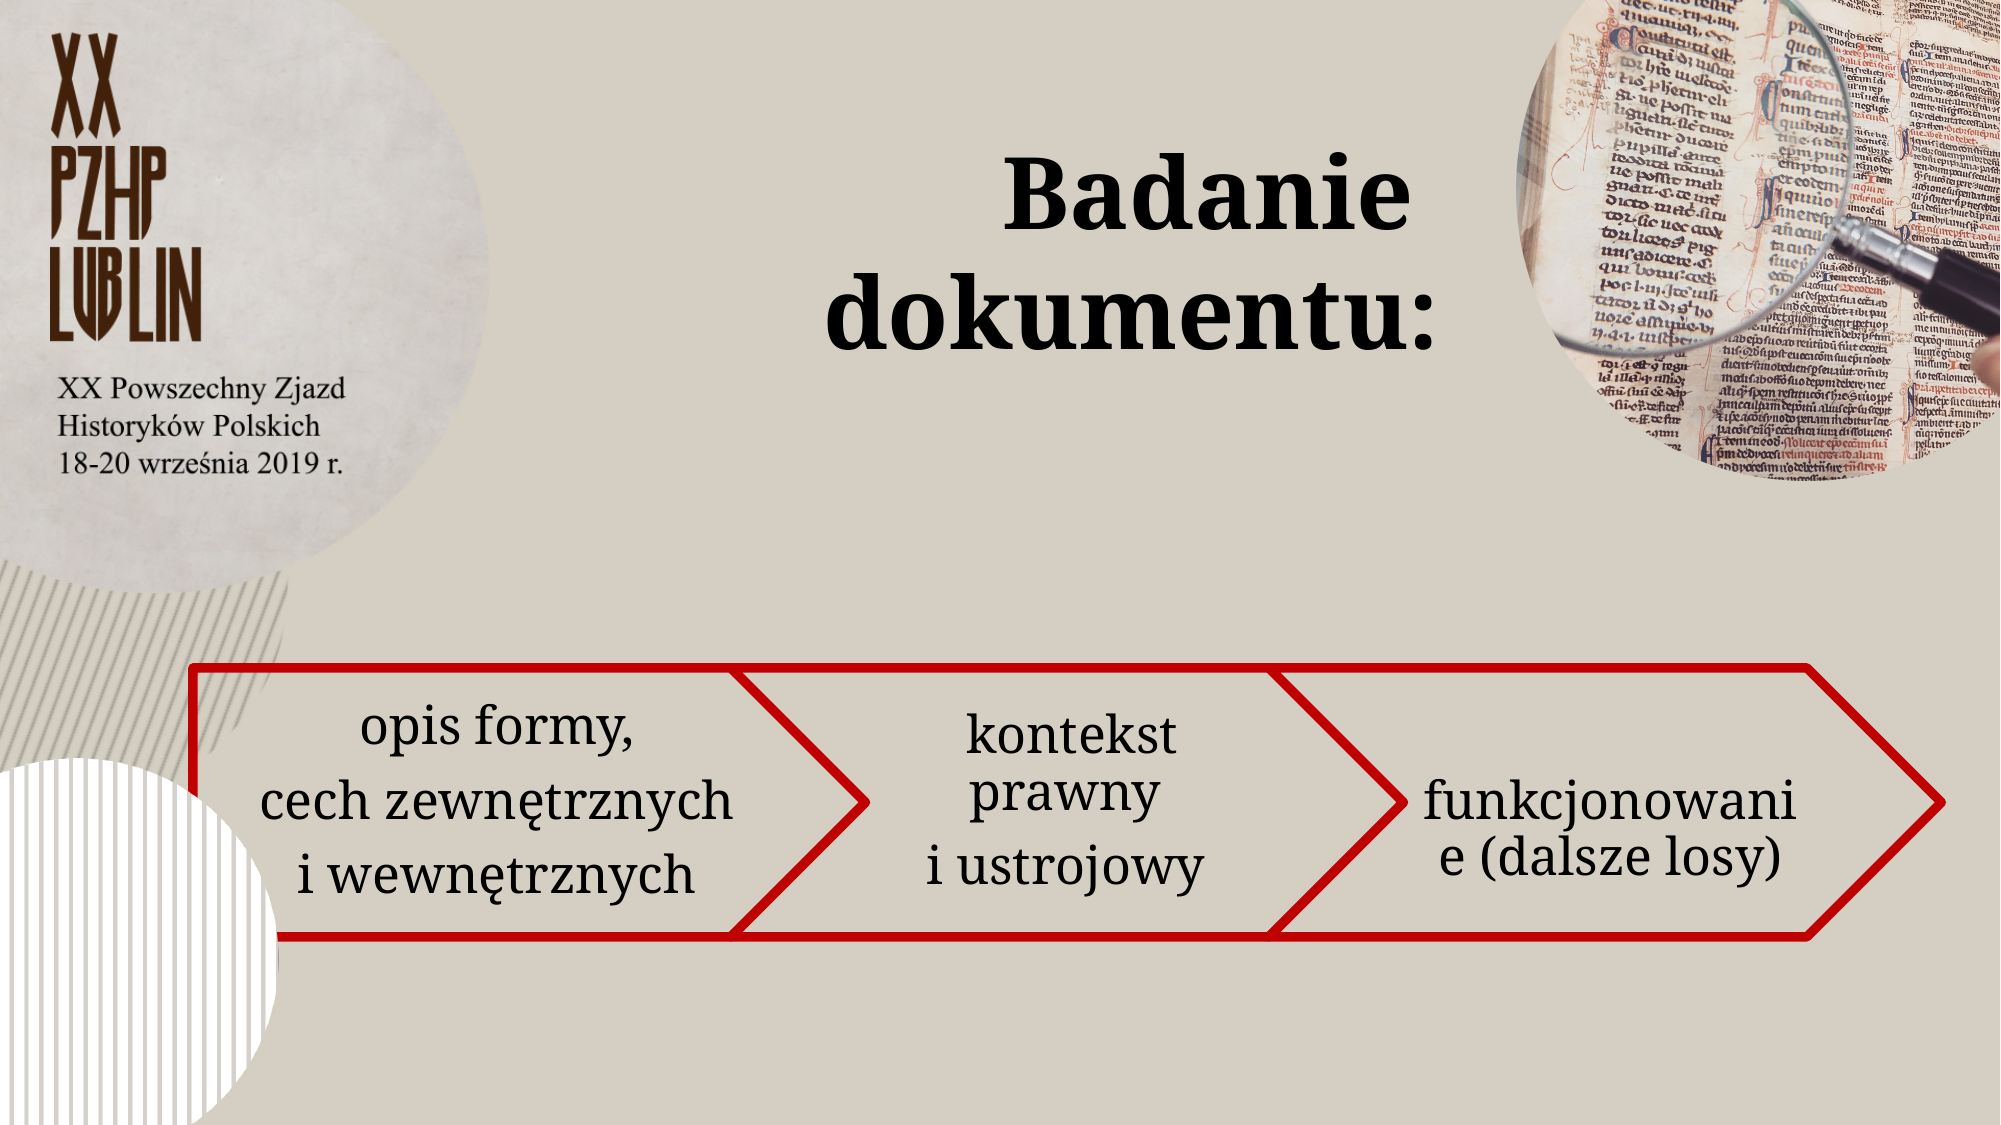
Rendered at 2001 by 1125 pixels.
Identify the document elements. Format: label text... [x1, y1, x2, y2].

text_box Badanie dokumentu: [359, 122, 1455, 377]
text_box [193, 381, 1940, 1125]
picture [0, 0, 2001, 1125]
